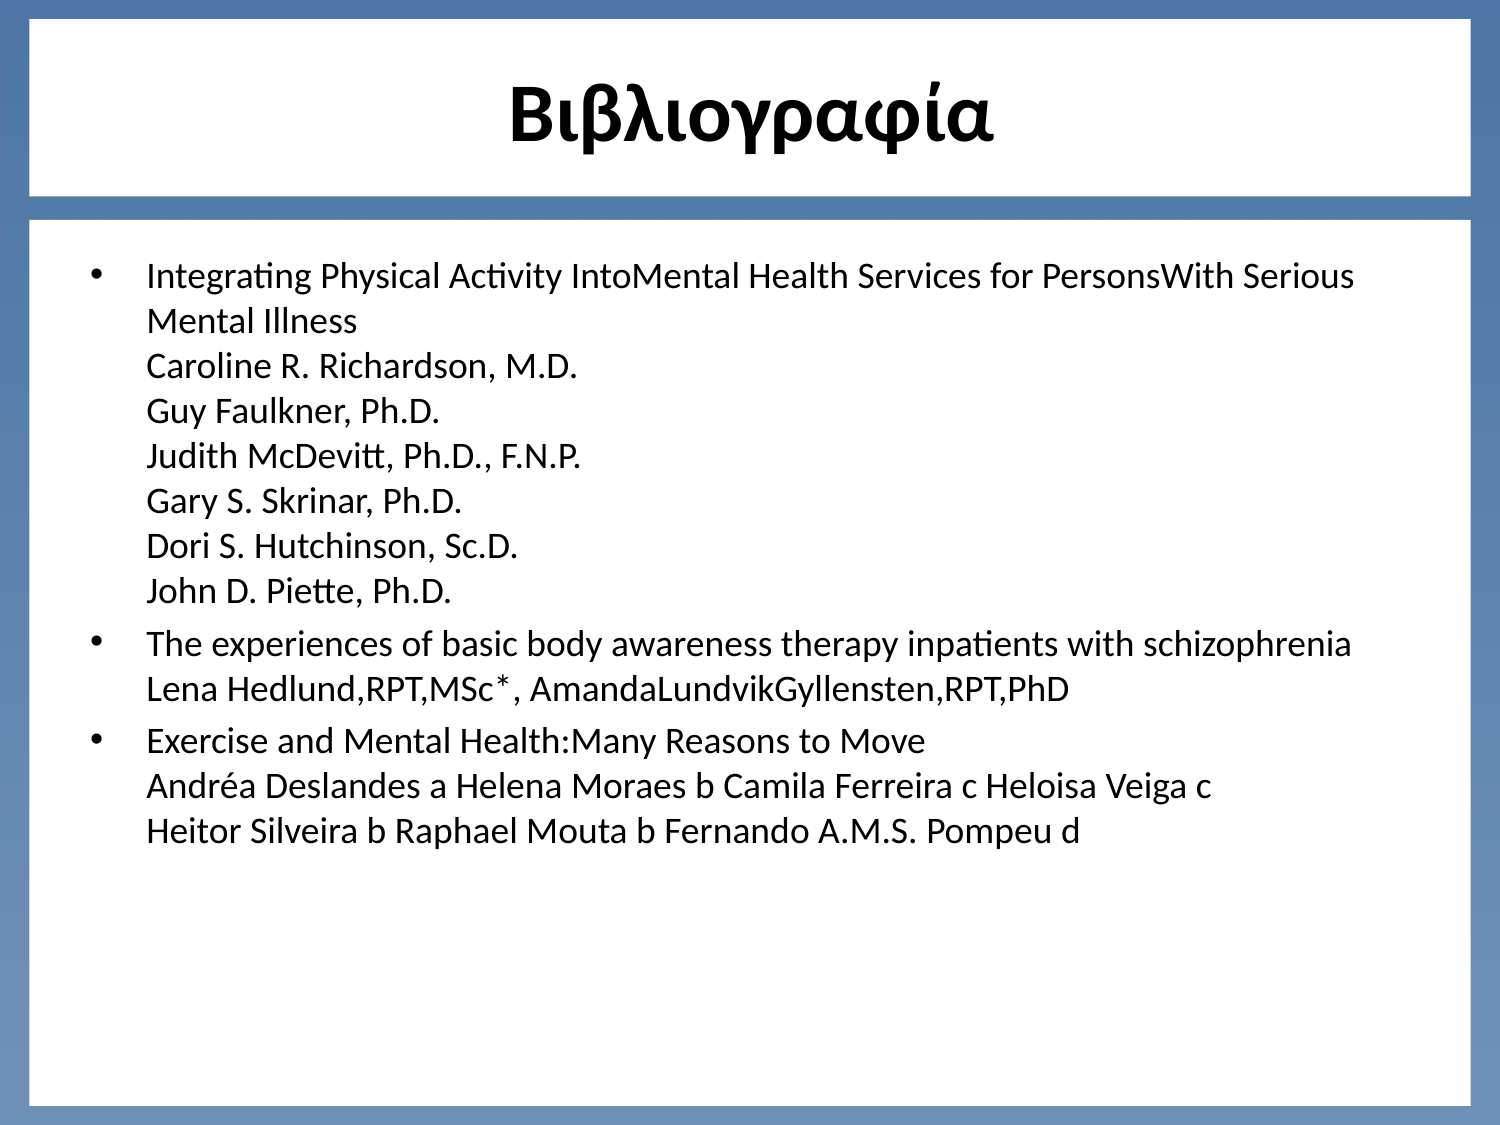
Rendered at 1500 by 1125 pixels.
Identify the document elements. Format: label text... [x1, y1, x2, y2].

list Integrating Physical Activity IntoMental Health Services for PersonsWith Serious Mental Illness Caroline R. Richardson, M.D. Guy Faulkner, Ph.D. Judith McDevitt, Ph.D., F.N.P. Gary S. Skrinar, Ph.D. Dori S. Hutchinson, Sc.D. John D. Piette, Ph.D. The experiences of basic body awareness therapy inpatients with schizophrenia Lena Hedlund,RPT,MSc*, AmandaLundvikGyllensten,RPT,PhD Exercise and Mental Health:Many Reasons to Move Andréa Deslandes a Helena Moraes b Camila Ferreira c Heloisa Veiga c Heitor Silveira b Raphael Mouta b Fernando A.M.S. Pompeu d [75, 243, 1425, 1024]
title Βιβλιογραφία [76, 19, 1427, 197]
